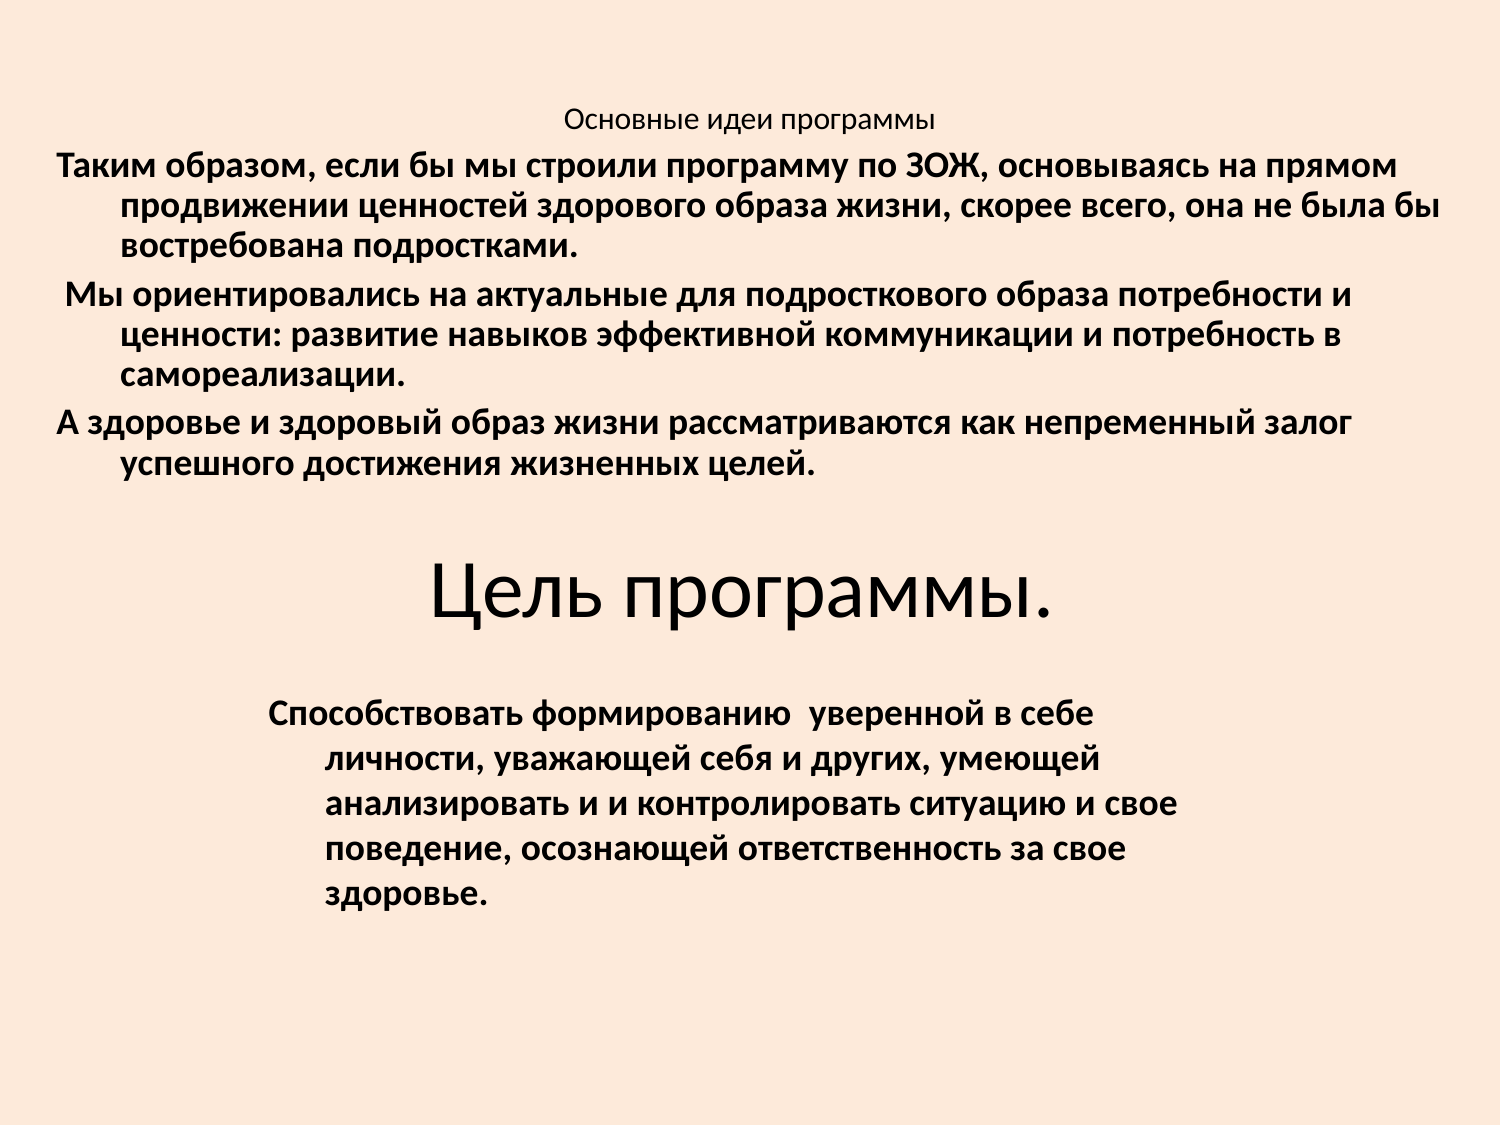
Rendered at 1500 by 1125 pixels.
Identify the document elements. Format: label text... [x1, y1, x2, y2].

list Таким образом, если бы мы строили программу по ЗОЖ, основываясь на прямом продвижении ценностей здорового образа жизни, скорее всего, она не была бы востребована подростками. Мы ориентировались на актуальные для подросткового образа потребности и ценности: развитие навыков эффективной коммуникации и потребность в самореализации. А здоровье и здоровый образ жизни рассматриваются как непременный залог успешного достижения жизненных целей. [41, 137, 1500, 504]
text_box Способствовать формированию уверенной в себе личности, уважающей себя и других, умеющей анализировать и и контролировать ситуацию и свое поведение, осознающей ответственность за свое здоровье. [253, 680, 1239, 926]
title Основные идеи программы [0, 90, 1500, 182]
text_box Цель программы. [76, 527, 1427, 646]
